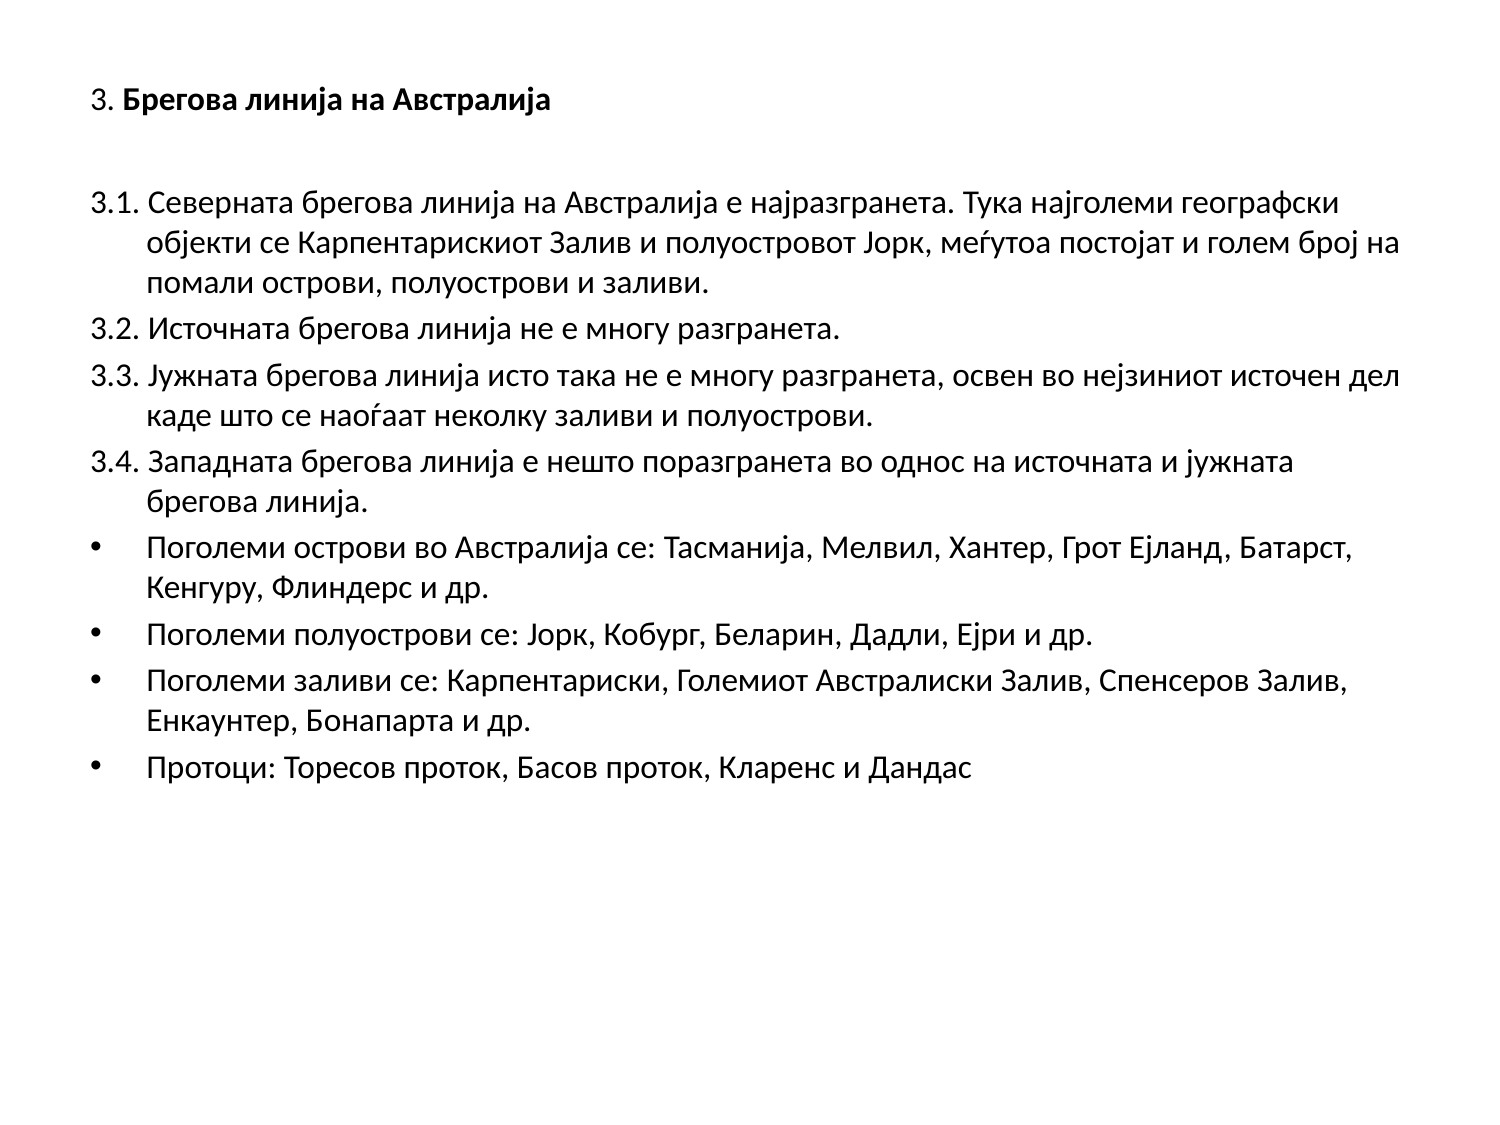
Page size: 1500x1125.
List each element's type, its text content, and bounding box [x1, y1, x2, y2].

title 3. Брегова линија на Австралија [75, 45, 1425, 149]
list 3.1. Северната брегова линија на Австралија е најразгранета. Тука најголеми географски објекти се Карпентарискиот Залив и полуостровот Јорк, меѓутоа постојат и голем број на помали острови, полуострови и заливи. 3.2. Источната брегова линија не е многу разгранета. 3.3. Јужната брегова линија исто така не е многу разгранета, освен во нејзиниот источен дел каде што се наоѓаат неколку заливи и полуострови. 3.4. Западната брегова линија е нешто поразгранета во однос на источната и јужната брегова линија. Поголеми острови во Австралија се: Тасманија, Мелвил, Хантер, Грот Ејланд, Батарст, Кенгуру, Флиндерс и др. Поголеми полуострови се: Јорк, Кобург, Беларин, Дадли, Ејри и др. Поголеми заливи се: Карпентариски, Големиот Австралиски Залив, Спенсеров Залив, Енкаунтер, Бонапарта и др. Протоци: Торесов проток, Басов проток, Кларенс и Дандас [75, 172, 1425, 1005]
